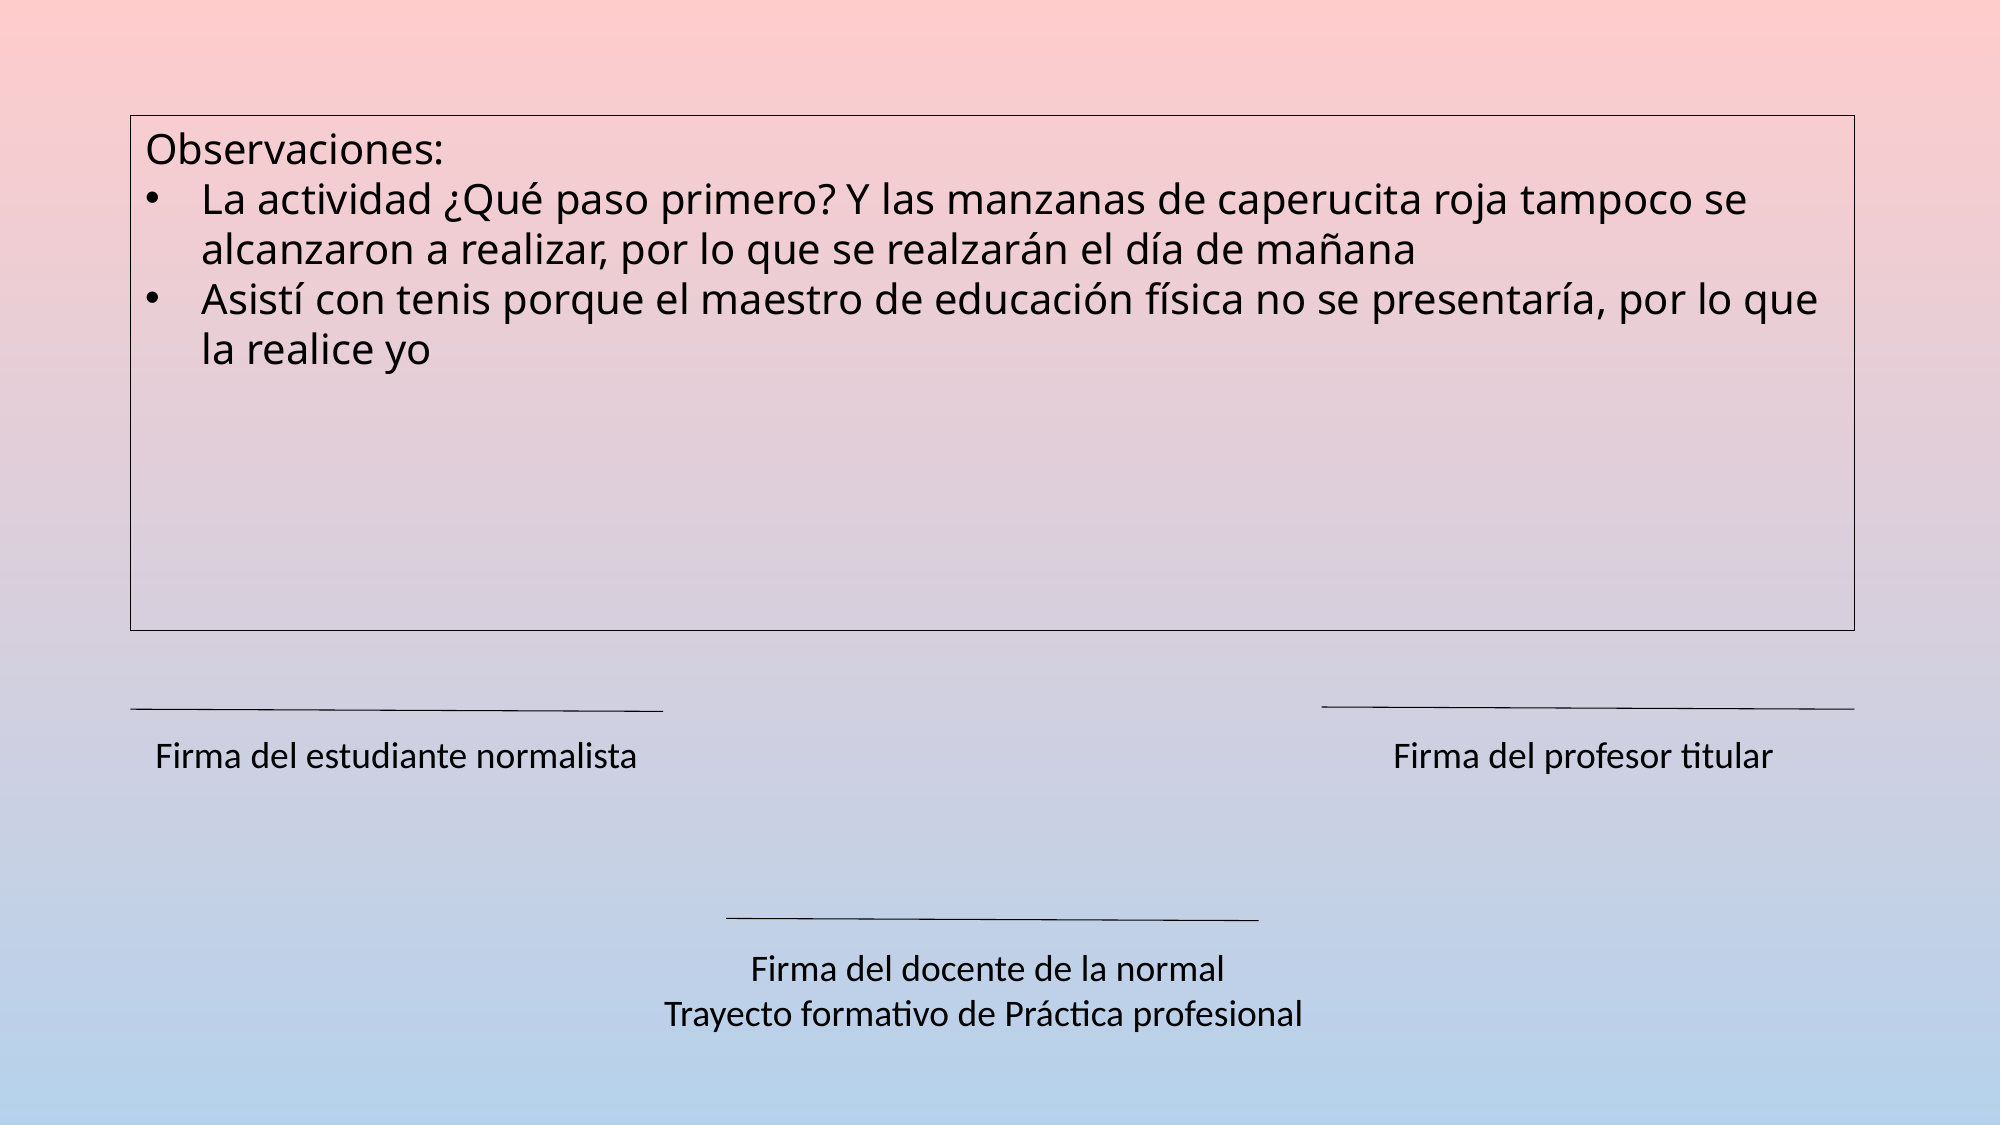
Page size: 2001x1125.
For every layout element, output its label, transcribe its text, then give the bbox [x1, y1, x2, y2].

text_box Firma del profesor titular [1321, 724, 1855, 784]
text_box Firma del docente de la normal Trayecto formativo de Práctica profesional [635, 936, 1349, 1042]
text_box Firma del estudiante normalista [130, 724, 664, 784]
text_box Observaciones: La actividad ¿Qué paso primero? Y las manzanas de caperucita roja tampoco se alcanzaron a realizar, por lo que se realzarán el día de mañana Asistí con tenis porque el maestro de educación física no se presentaría, por lo que la realice yo [130, 115, 1855, 631]
